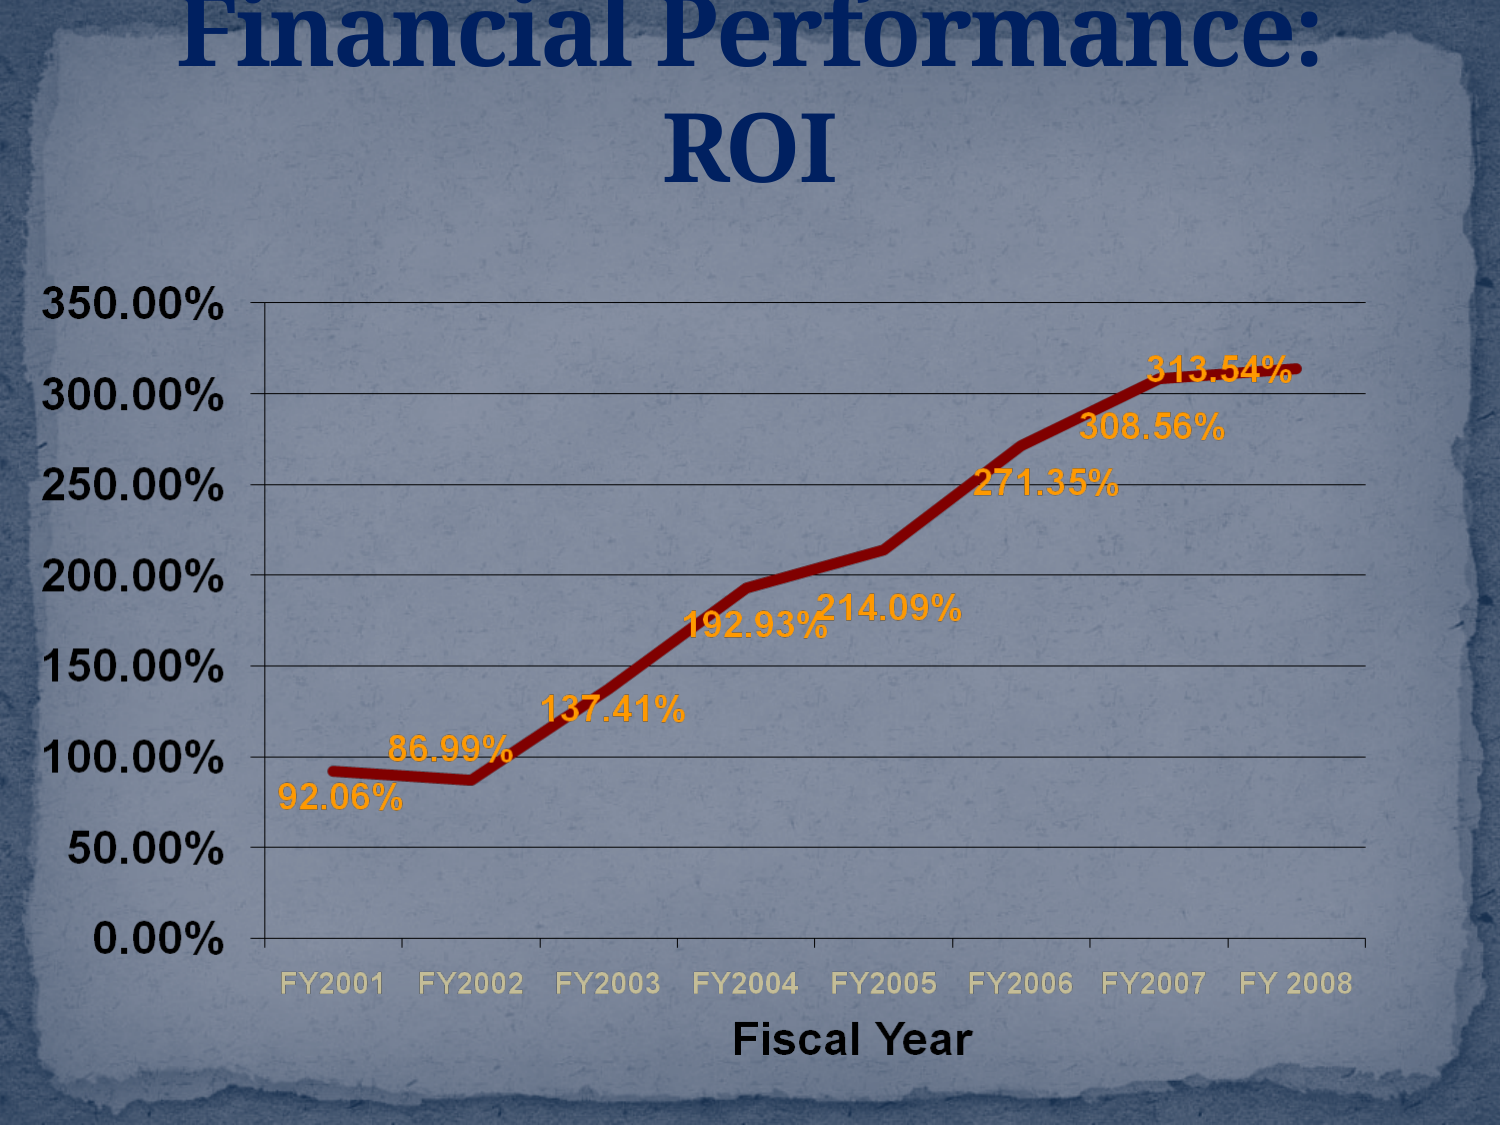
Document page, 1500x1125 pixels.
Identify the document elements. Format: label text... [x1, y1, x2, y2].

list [32, 277, 1480, 1074]
title Financial Performance: ROI [74, 62, 1425, 210]
